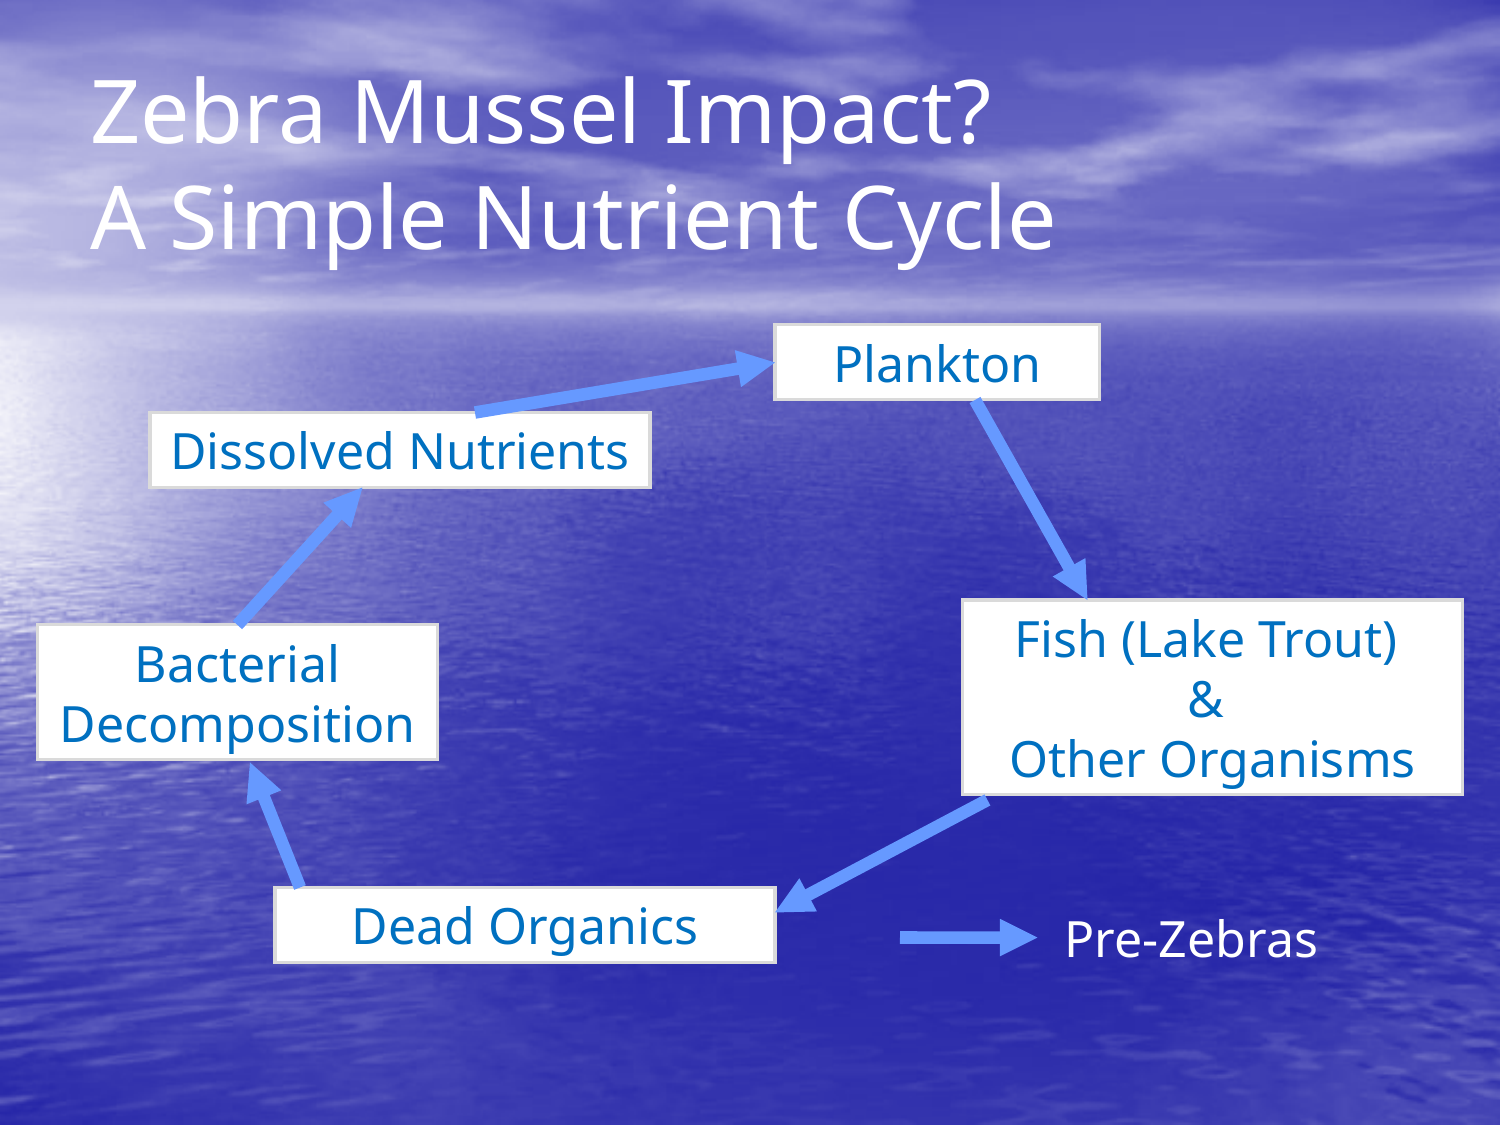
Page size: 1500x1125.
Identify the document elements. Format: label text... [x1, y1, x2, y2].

text_box [899, 931, 1038, 944]
text_box [474, 358, 775, 413]
text_box Fish (Lake Trout) & Other Organisms [962, 599, 1463, 795]
text_box [974, 399, 1088, 601]
title Zebra Mussel Impact? A Simple Nutrient Cycle [75, 47, 1425, 275]
text_box Plankton [774, 324, 1100, 400]
text_box [248, 762, 301, 888]
text_box [237, 487, 363, 626]
text_box Dead Organics [275, 887, 775, 963]
text_box Bacterial Decomposition [37, 624, 438, 760]
text_box Pre-Zebras [1050, 899, 1450, 975]
text_box Dissolved Nutrients [150, 412, 650, 488]
text_box [774, 799, 988, 913]
